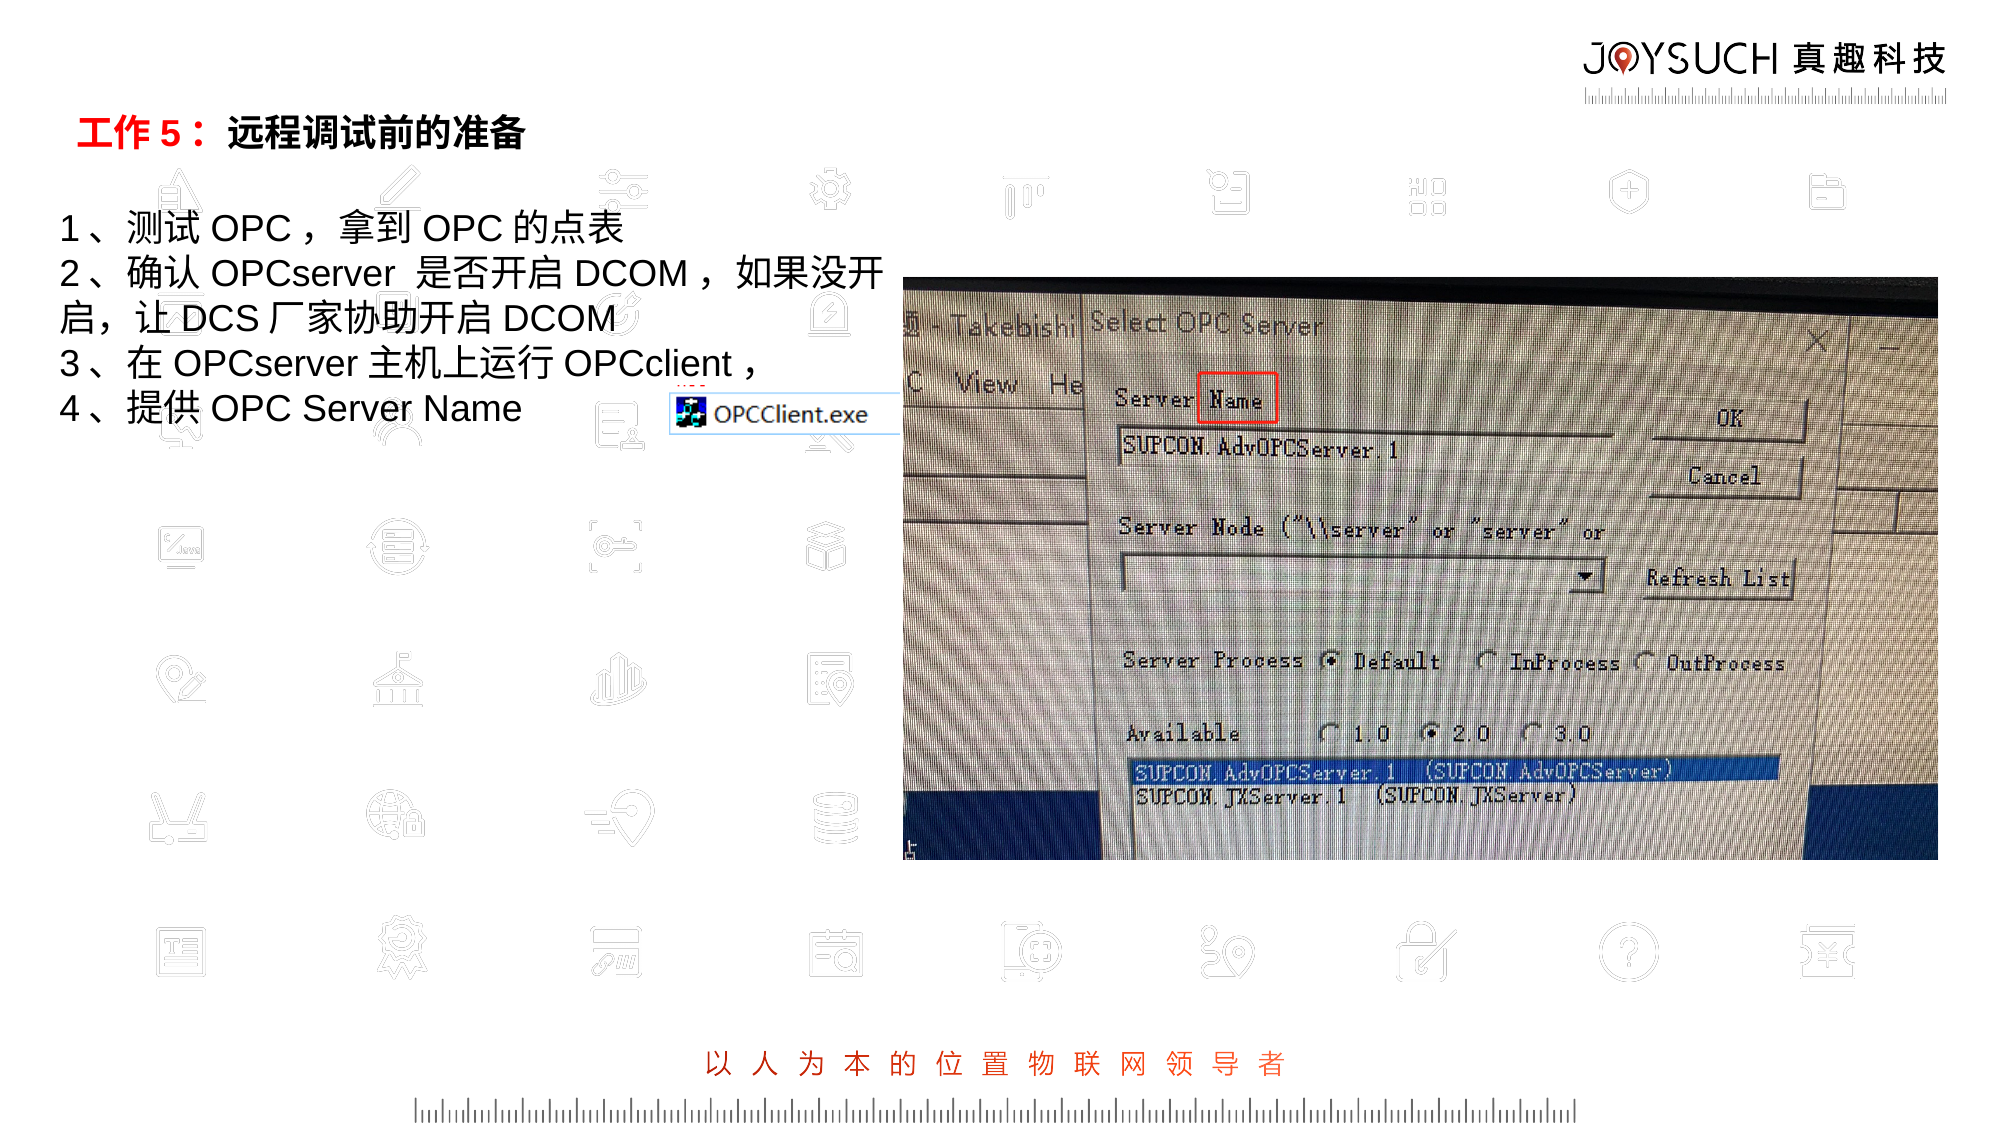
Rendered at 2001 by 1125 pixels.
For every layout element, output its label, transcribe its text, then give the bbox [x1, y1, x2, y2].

text_box 工作5：远程调试前的准备 [61, 101, 810, 162]
picture [1563, 22, 1972, 115]
picture [903, 276, 1939, 860]
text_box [134, 159, 1867, 996]
picture [669, 385, 900, 435]
picture [400, 1025, 1590, 1124]
text_box 1、测试OPC，拿到OPC的点表 2、确认OPCserver 是否开启DCOM，如果没开启，让DCS厂家协助开启DCOM 3、在OPCserver主机上运行OPCclient， 4、提供OPC Server Name [44, 196, 134, 842]
